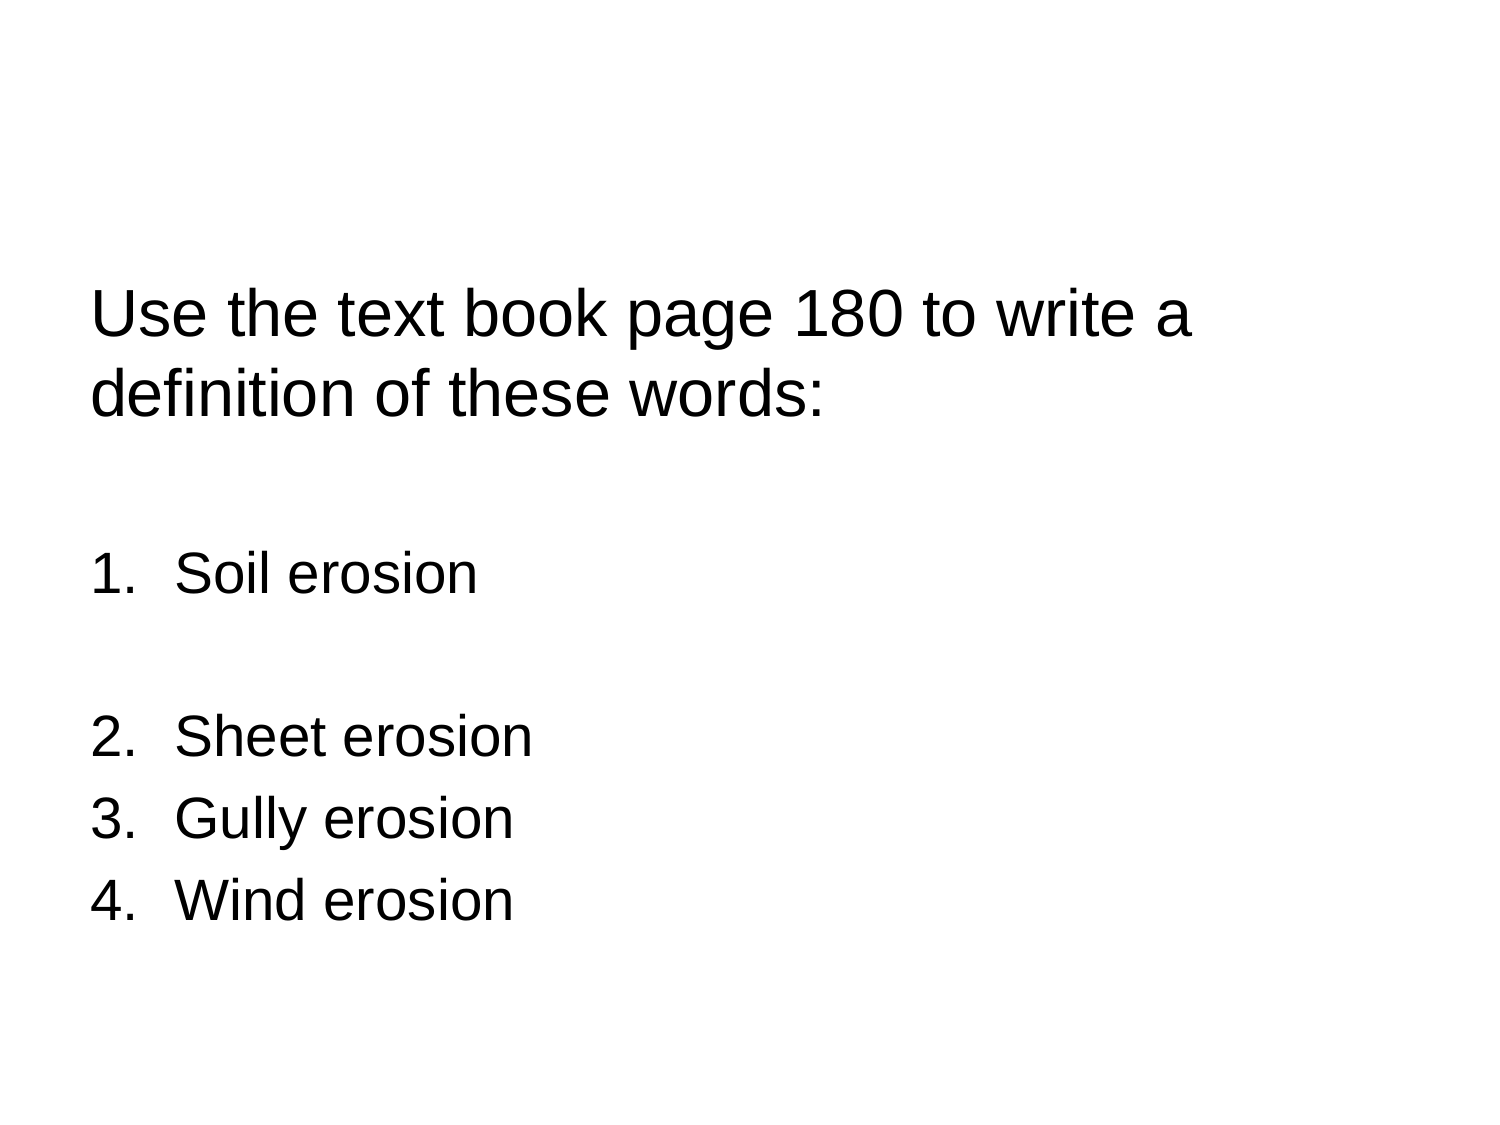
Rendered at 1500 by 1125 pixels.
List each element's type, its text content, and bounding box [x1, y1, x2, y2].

list Use the text book page 180 to write a definition of these words: Soil erosion Sheet erosion Gully erosion Wind erosion [74, 262, 1426, 1006]
